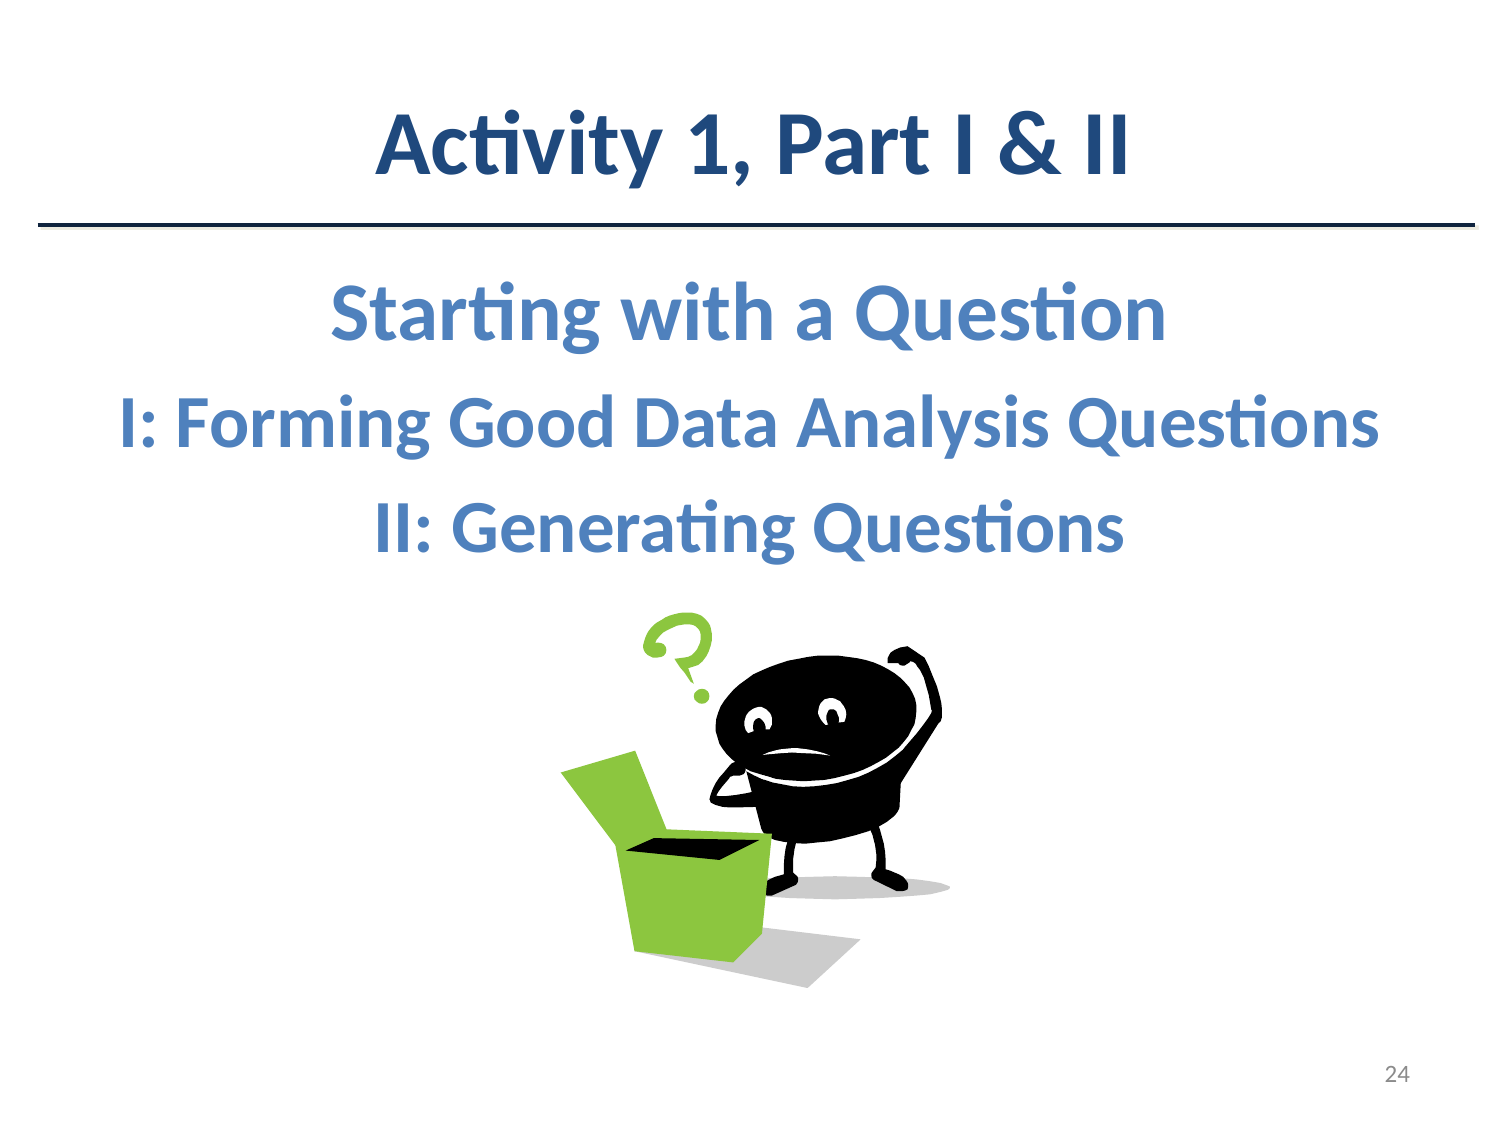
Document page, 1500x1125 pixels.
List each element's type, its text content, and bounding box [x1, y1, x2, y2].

slide_number 24 [1074, 1042, 1425, 1103]
list Starting with a Question I: Forming Good Data Analysis Questions II: Generating Questions [75, 249, 1425, 1005]
picture [560, 612, 951, 989]
title Activity 1, Part I & II [79, 62, 1429, 213]
